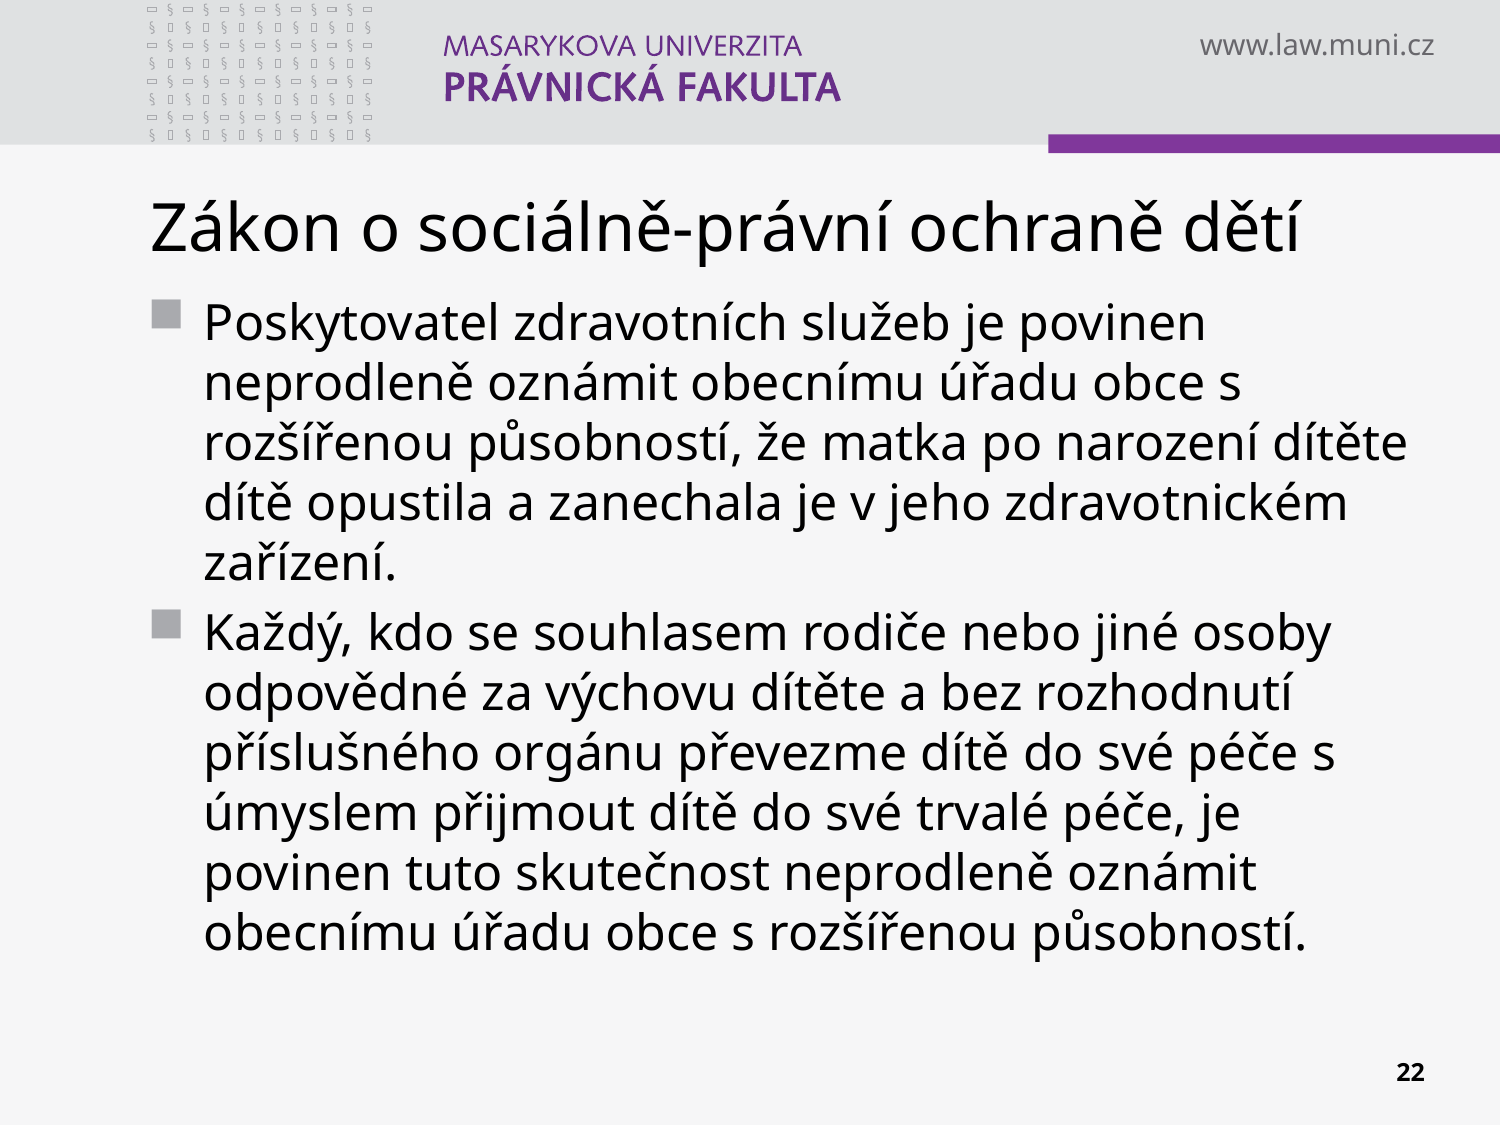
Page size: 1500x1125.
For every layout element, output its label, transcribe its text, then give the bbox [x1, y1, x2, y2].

slide_number 22 [1316, 1056, 1425, 1100]
title Zákon o sociálně-právní ochraně dětí [150, 184, 1425, 268]
list Poskytovatel zdravotních služeb je povinen neprodleně oznámit obecnímu úřadu obce s rozšířenou působností, že matka po narození dítěte dítě opustila a zanechala je v jeho zdravotnickém zařízení. Každý, kdo se souhlasem rodiče nebo jiné osoby odpovědné za výchovu dítěte a bez rozhodnutí příslušného orgánu převezme dítě do své péče s úmyslem přijmout dítě do své trvalé péče, je povinen tuto skutečnost neprodleně oznámit obecnímu úřadu obce s rozšířenou působností. [147, 290, 1423, 1006]
